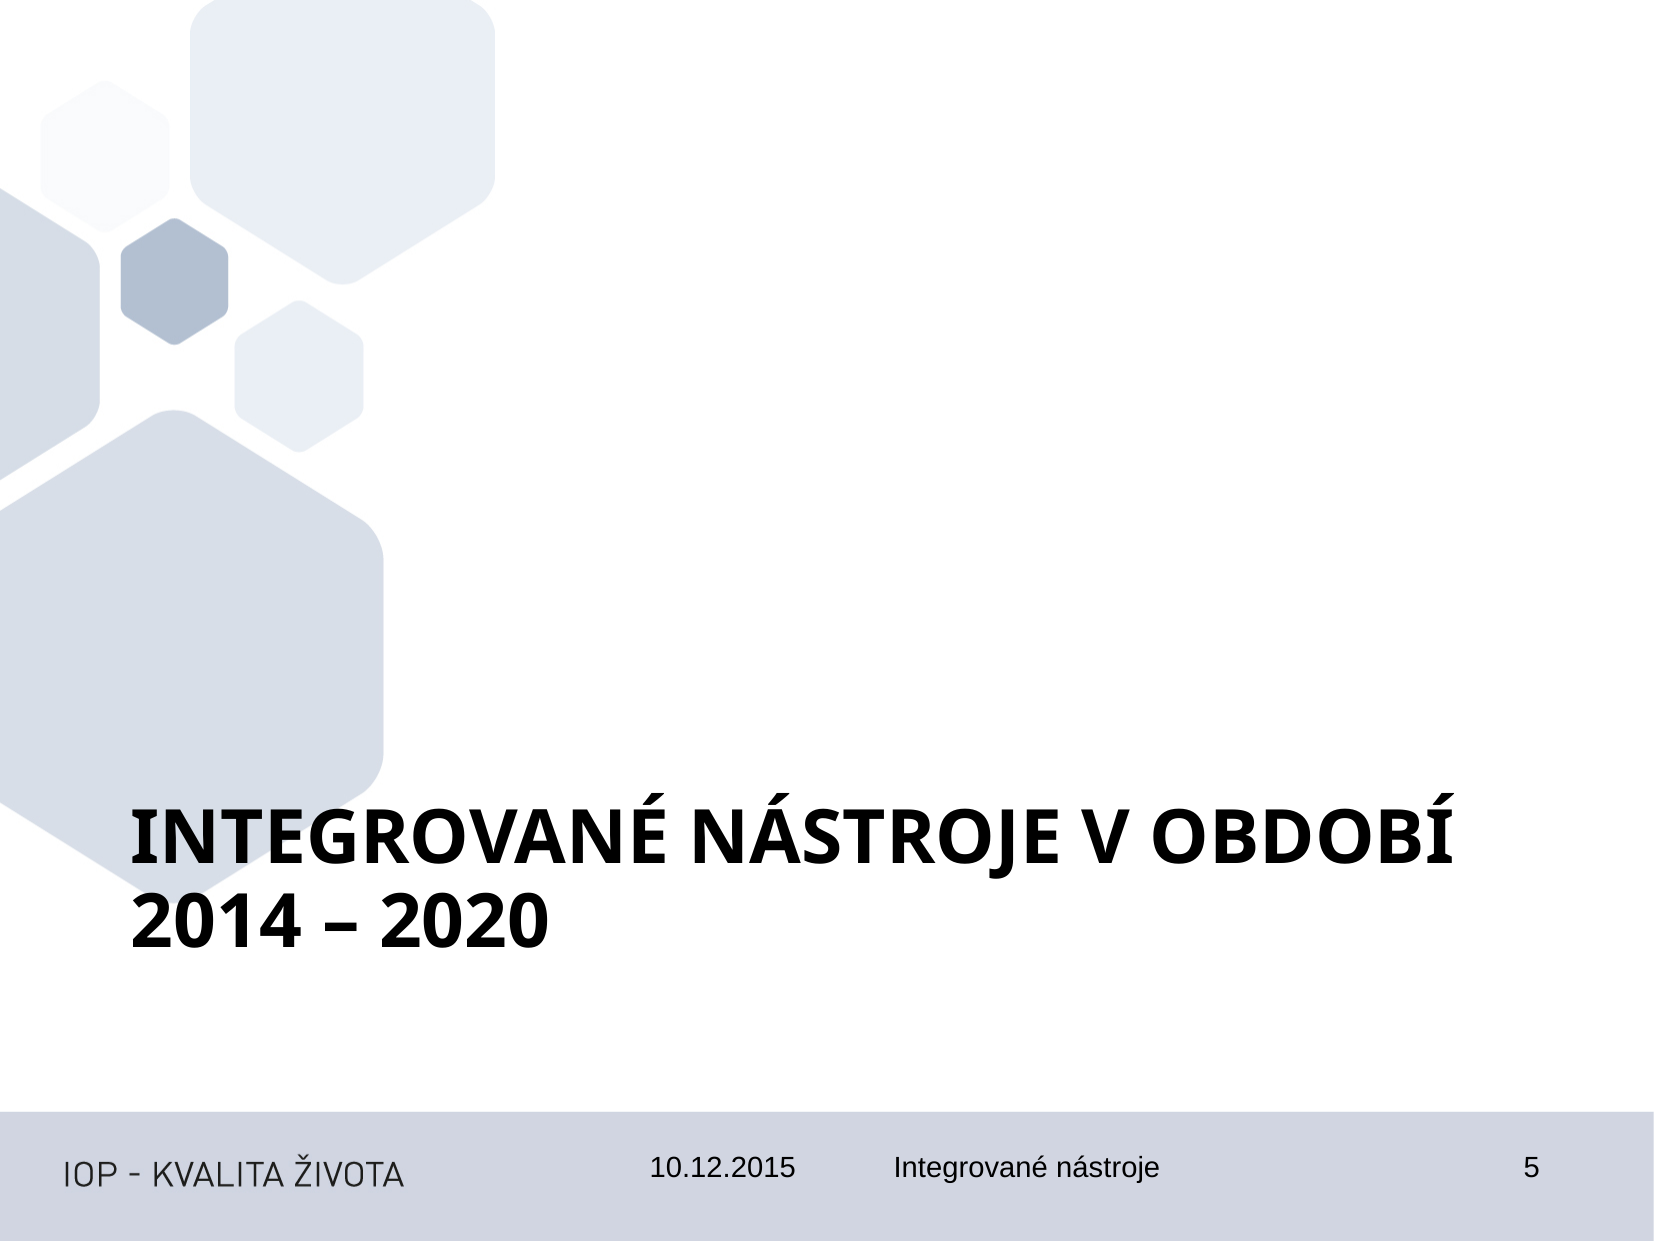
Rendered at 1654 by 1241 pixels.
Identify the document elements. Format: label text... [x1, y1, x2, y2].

title Integrované nástroje v období 2014 – 2020 [130, 796, 1537, 1044]
slide_number 5 [1523, 1151, 1647, 1236]
picture [0, 0, 1654, 1241]
footer Integrované nástroje [1034, 1151, 1417, 1236]
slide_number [649, 1151, 1034, 1236]
